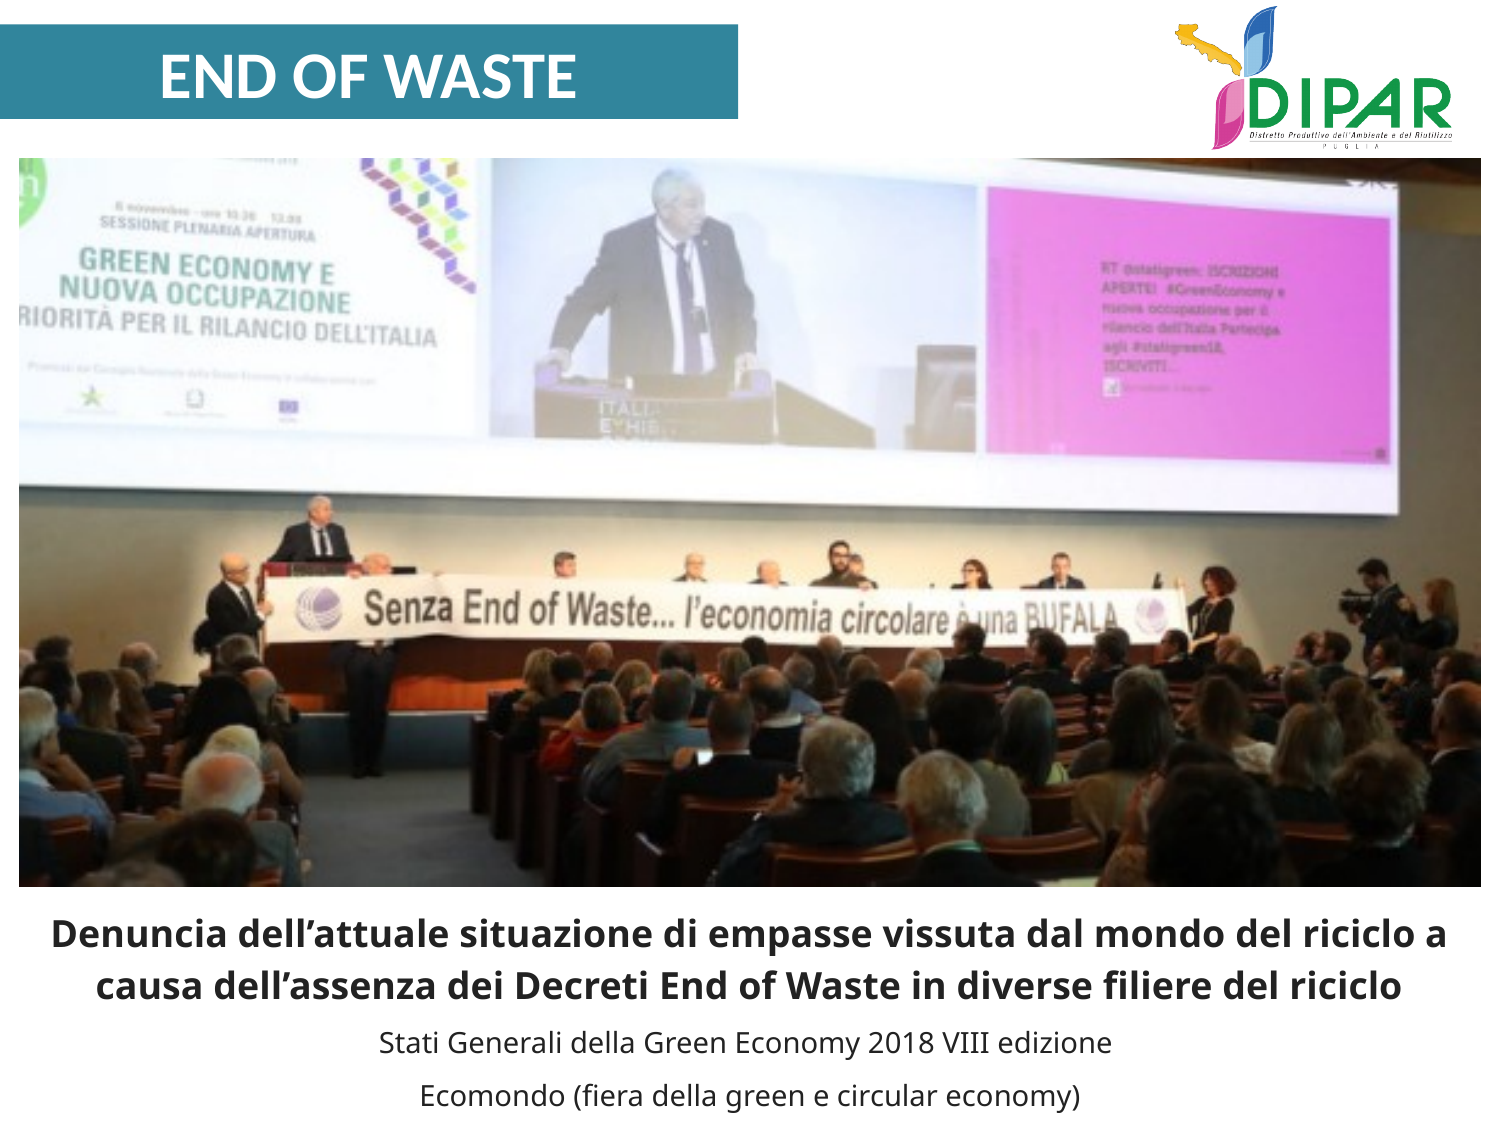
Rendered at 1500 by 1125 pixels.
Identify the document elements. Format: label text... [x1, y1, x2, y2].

text_box END OF WASTE [0, 24, 739, 119]
text_box Denuncia dell’attuale situazione di empasse vissuta dal mondo del riciclo a causa dell’assenza dei Decreti End of Waste in diverse filiere del riciclo Stati Generali della Green Economy 2018 VIII edizione Ecomondo (fiera della green e circular economy) [19, 896, 1481, 1120]
picture [18, 157, 1482, 887]
picture [1174, 6, 1452, 151]
